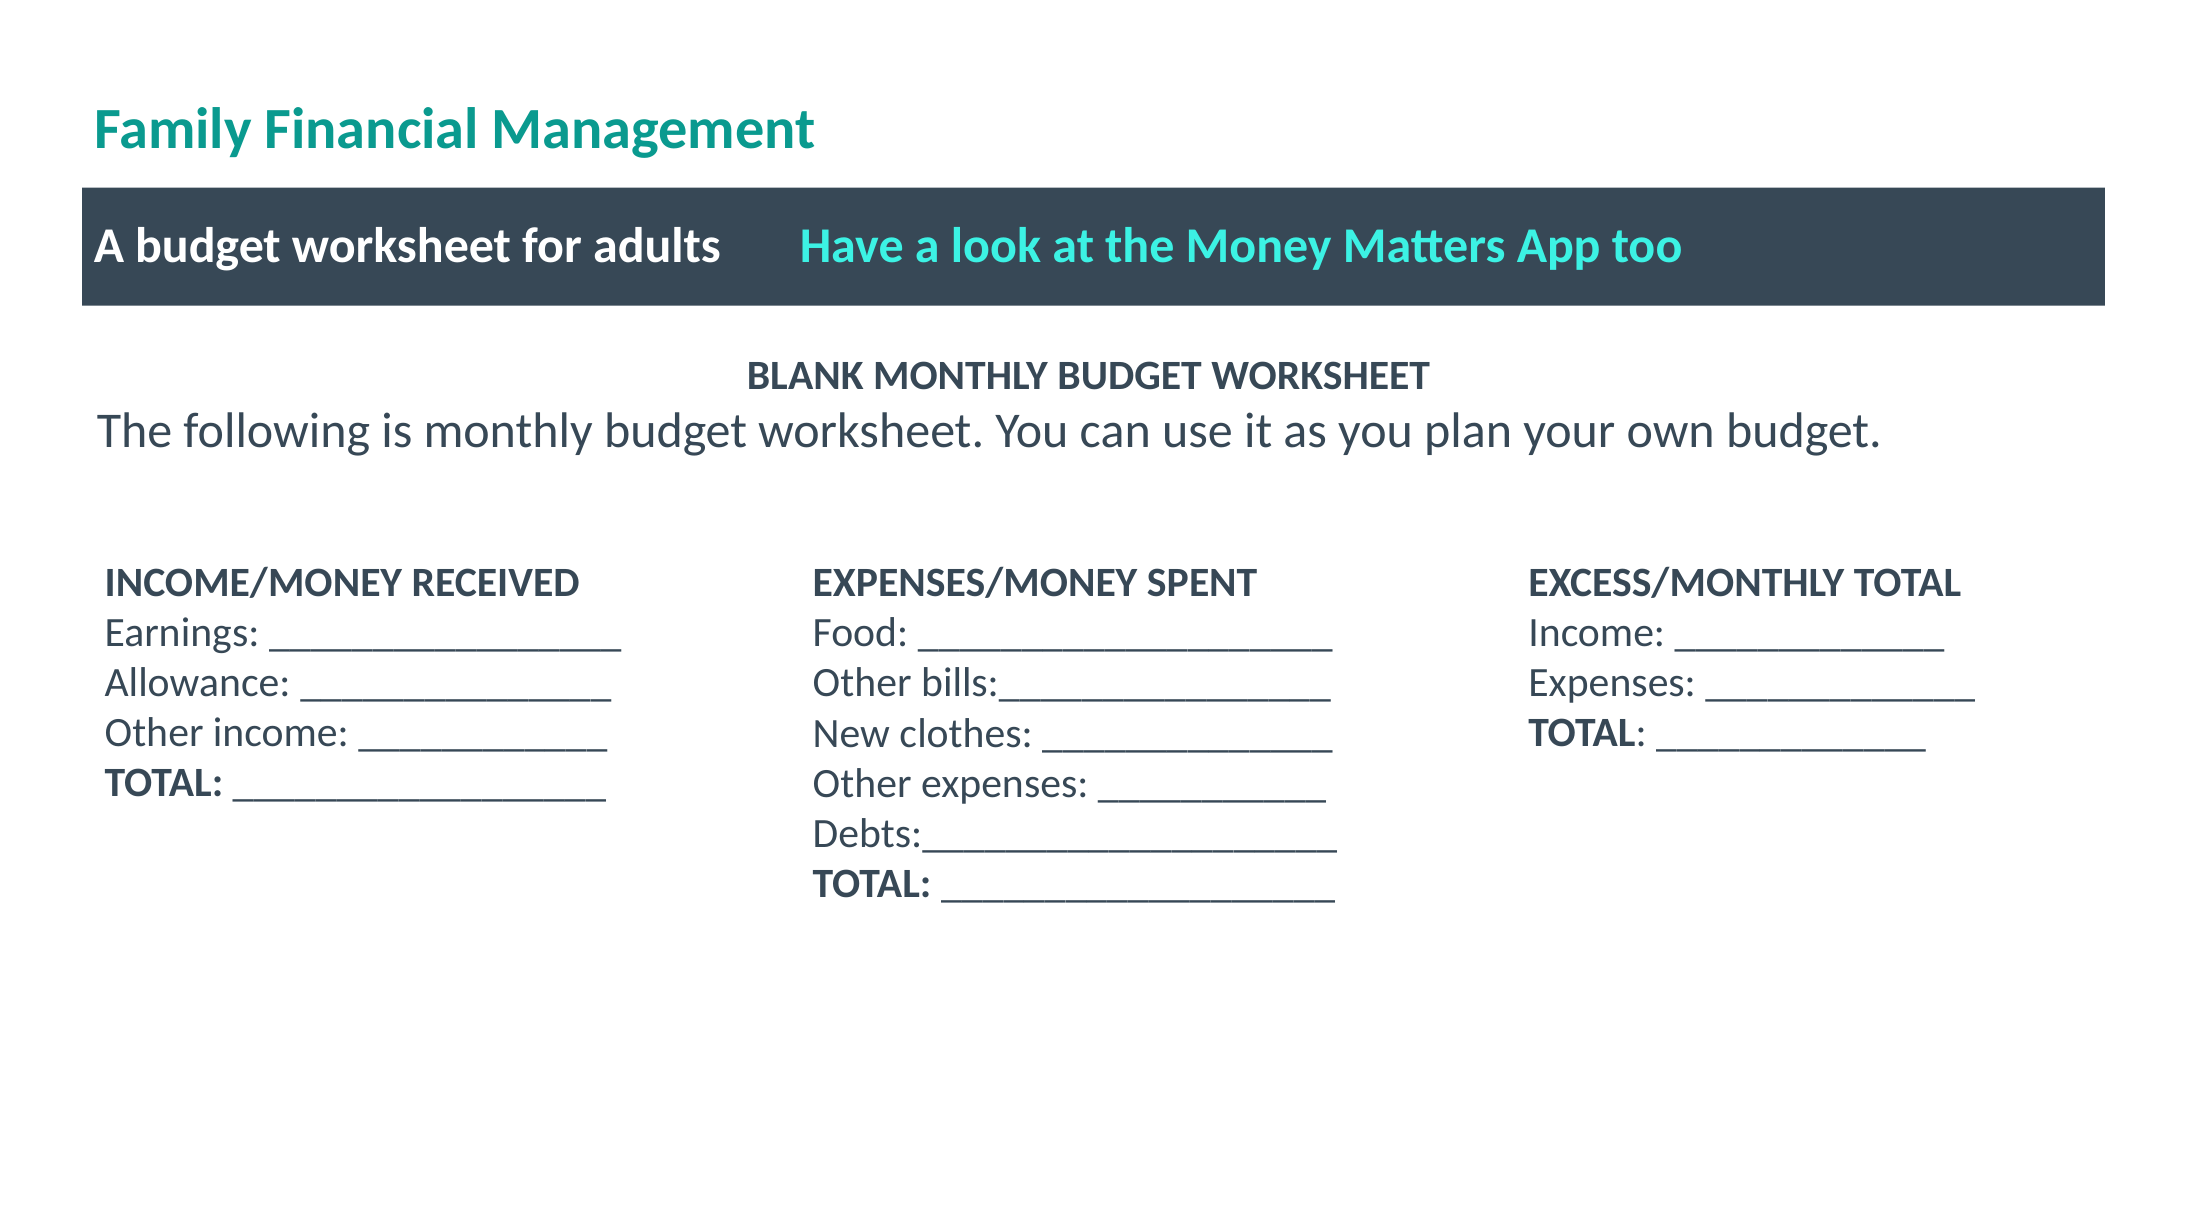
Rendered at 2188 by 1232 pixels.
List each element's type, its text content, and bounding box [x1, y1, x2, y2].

text_box EXCESS/MONTHLY TOTAL Income: _____________ Expenses: _____________ TOTAL: _____________ [1513, 547, 2113, 763]
list A budget worksheet for adults Have a look at the Money Matters App too [82, 187, 2105, 300]
text_box EXPENSES/MONEY SPENT Food: ____________________ Other bills:________________ New clothes: ______________ Other expenses: ___________ Debts:____________________ TOTAL: ___________________ [797, 547, 1358, 913]
title Family Financial Management [82, 70, 2106, 189]
text_box INCOME/MONEY RECEIVED Earnings: _________________ Allowance: _______________ Other income: ____________ TOTAL: __________________ he facilitator will help them [89, 547, 650, 863]
text_box BLANK MONTHLY BUDGET WORKSHEET The following is monthly budget worksheet. You can use it as you plan your own budget. whit suggestions and tips. [81, 300, 2105, 546]
